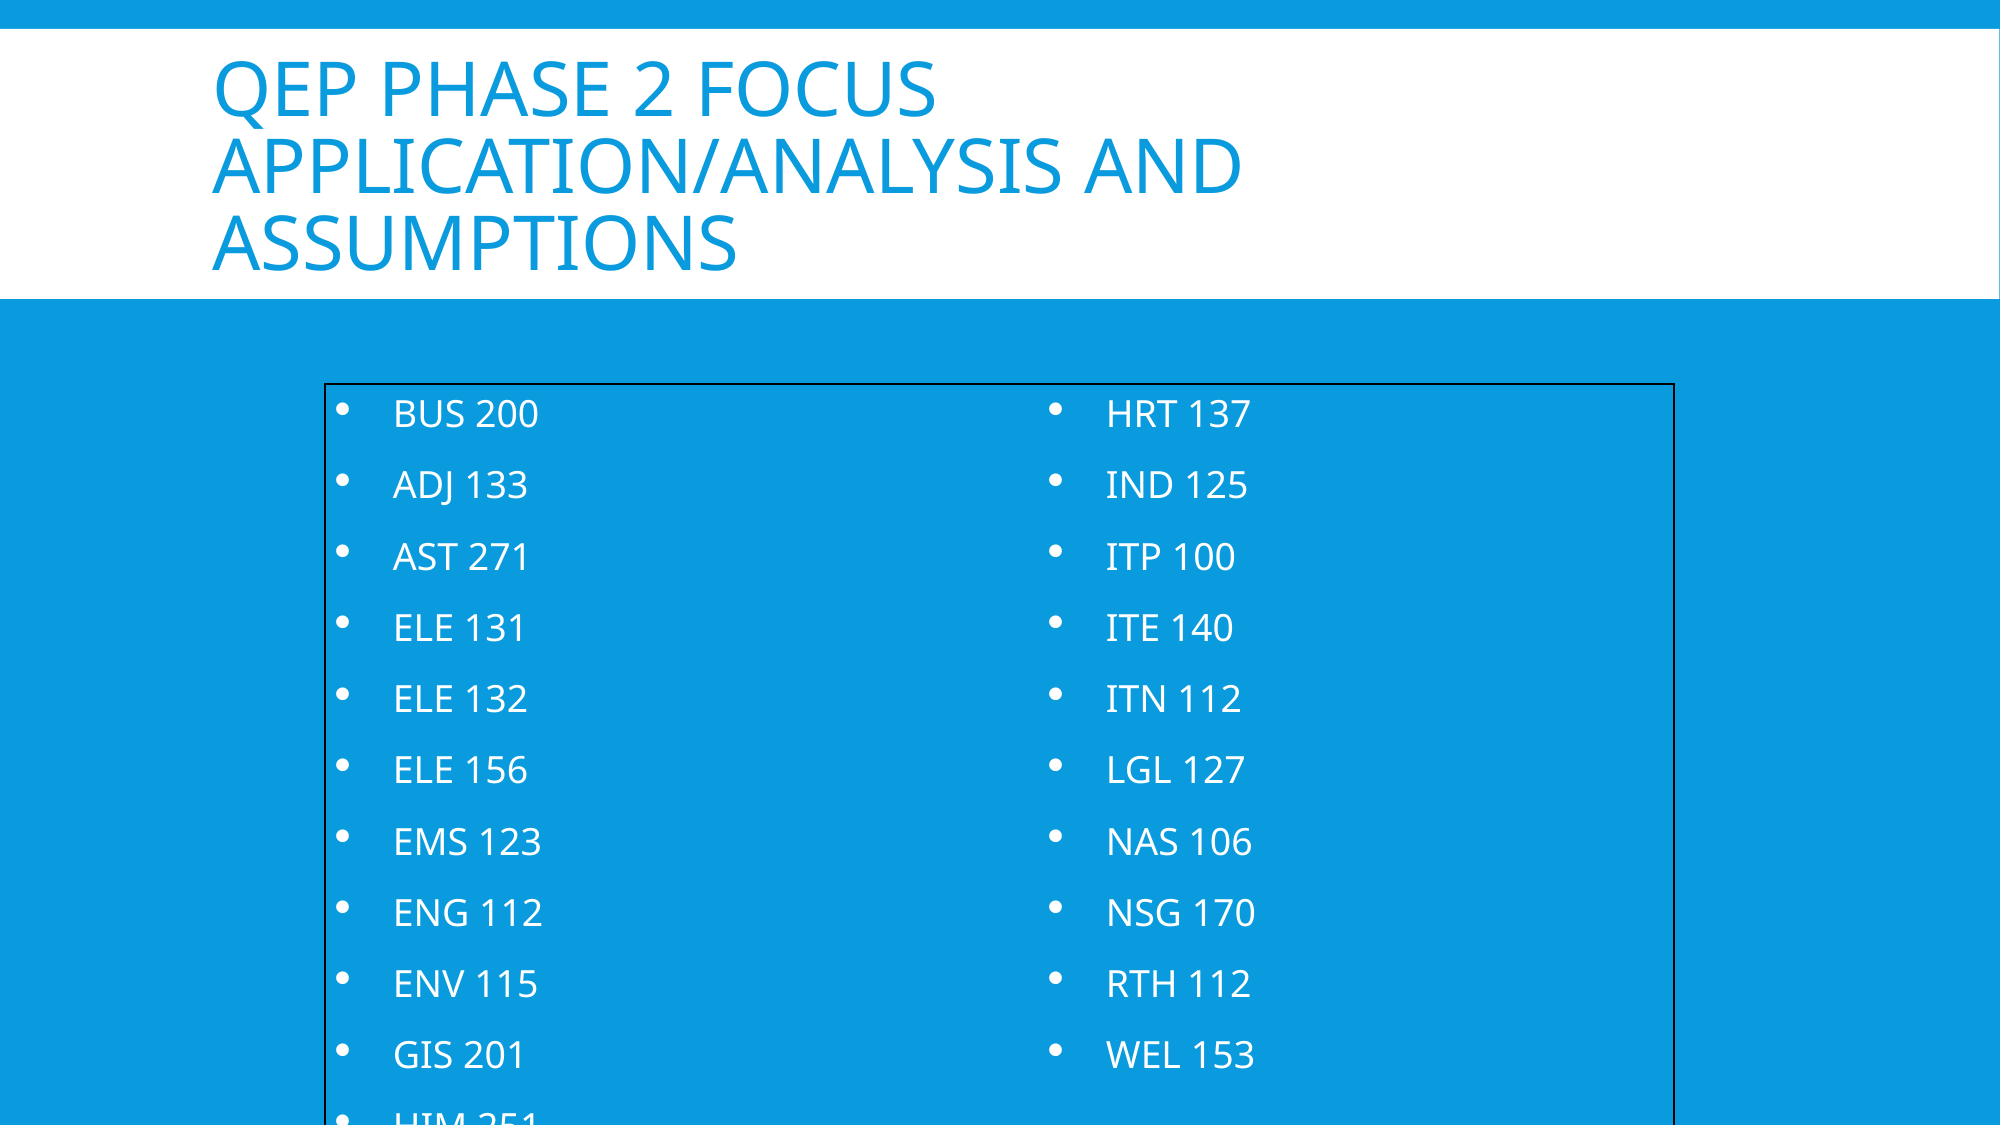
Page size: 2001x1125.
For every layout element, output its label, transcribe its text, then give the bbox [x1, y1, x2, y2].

table_header BUS 200 ADJ 133 AST 271 ELE 131 ELE 132 ELE 156 EMS 123 ENG 112 ENV 115 GIS 201 HIM 251 [326, 385, 1038, 1125]
title QEP Phase 2 Focus Application/Analysis and Assumptions [197, 46, 1803, 295]
table_header HRT 137 IND 125 ITP 100 ITE 140 ITN 112 LGL 127 NAS 106 NSG 170 RTH 112 WEL 153 [1038, 385, 1673, 1125]
